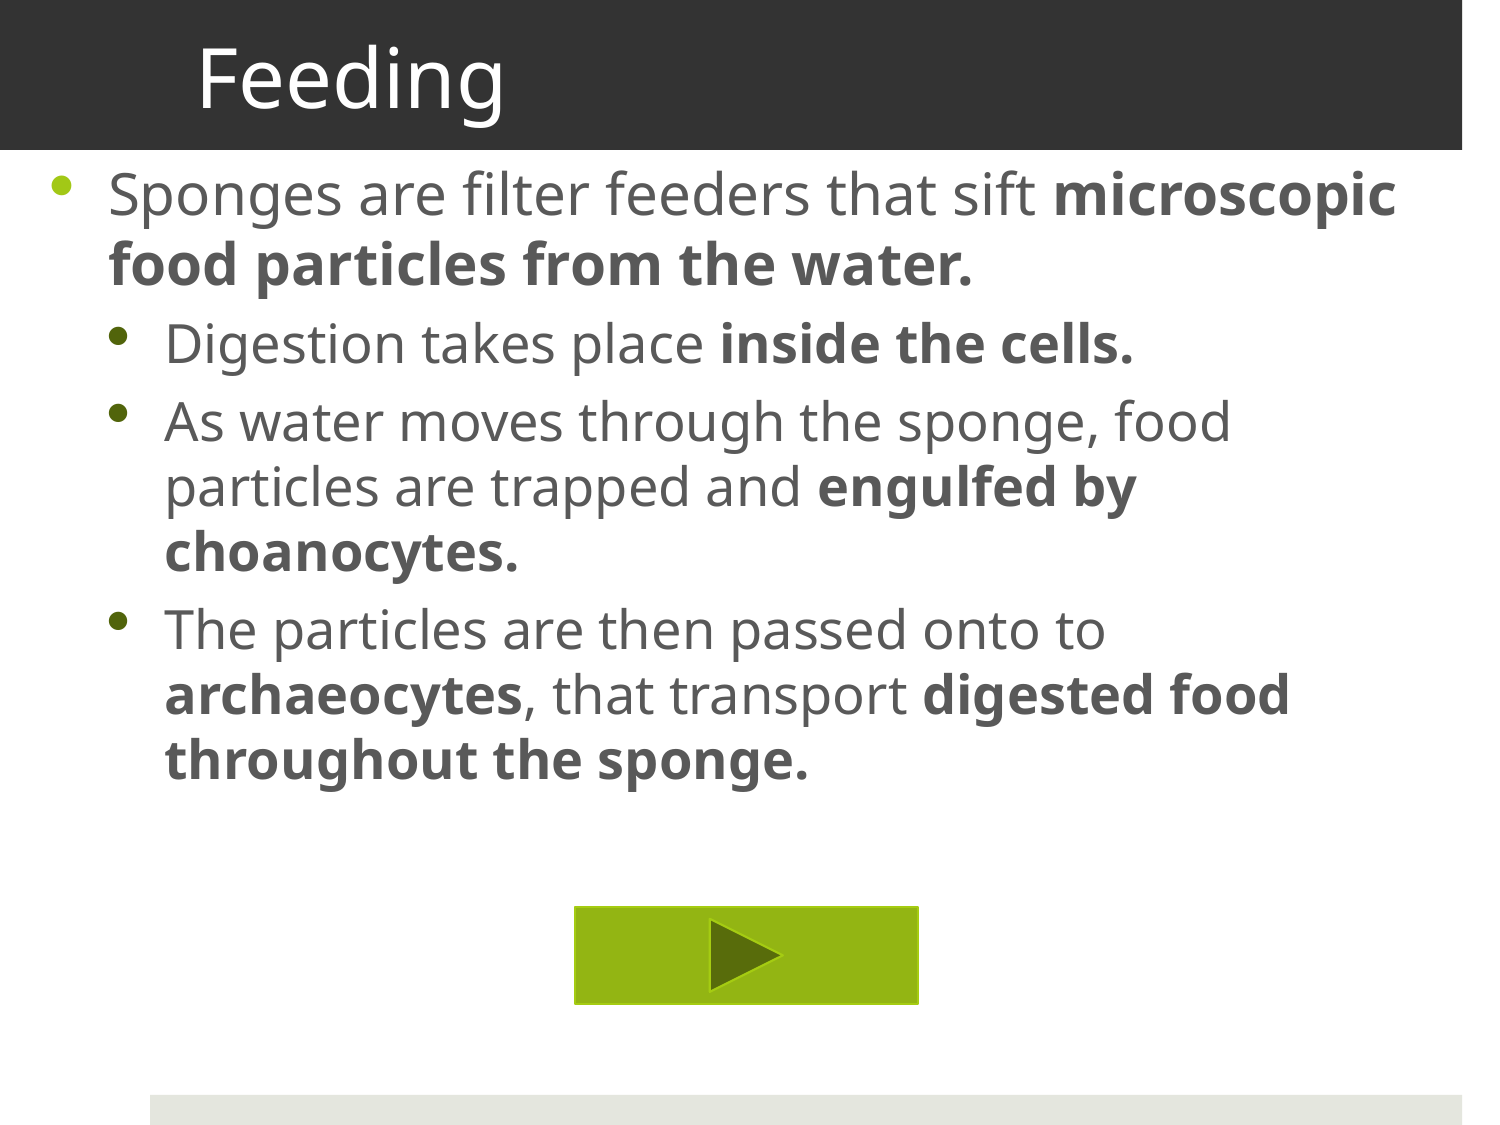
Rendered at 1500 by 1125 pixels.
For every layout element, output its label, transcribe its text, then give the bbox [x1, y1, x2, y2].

title Feeding [0, 0, 1463, 150]
list Sponges are filter feeders that sift microscopic food particles from the water. Digestion takes place inside the cells. As water moves through the sponge, food particles are trapped and engulfed by choanocytes. The particles are then passed onto to archaeocytes, that transport digested food throughout the sponge. [36, 149, 1463, 1028]
text_box [574, 906, 919, 1005]
